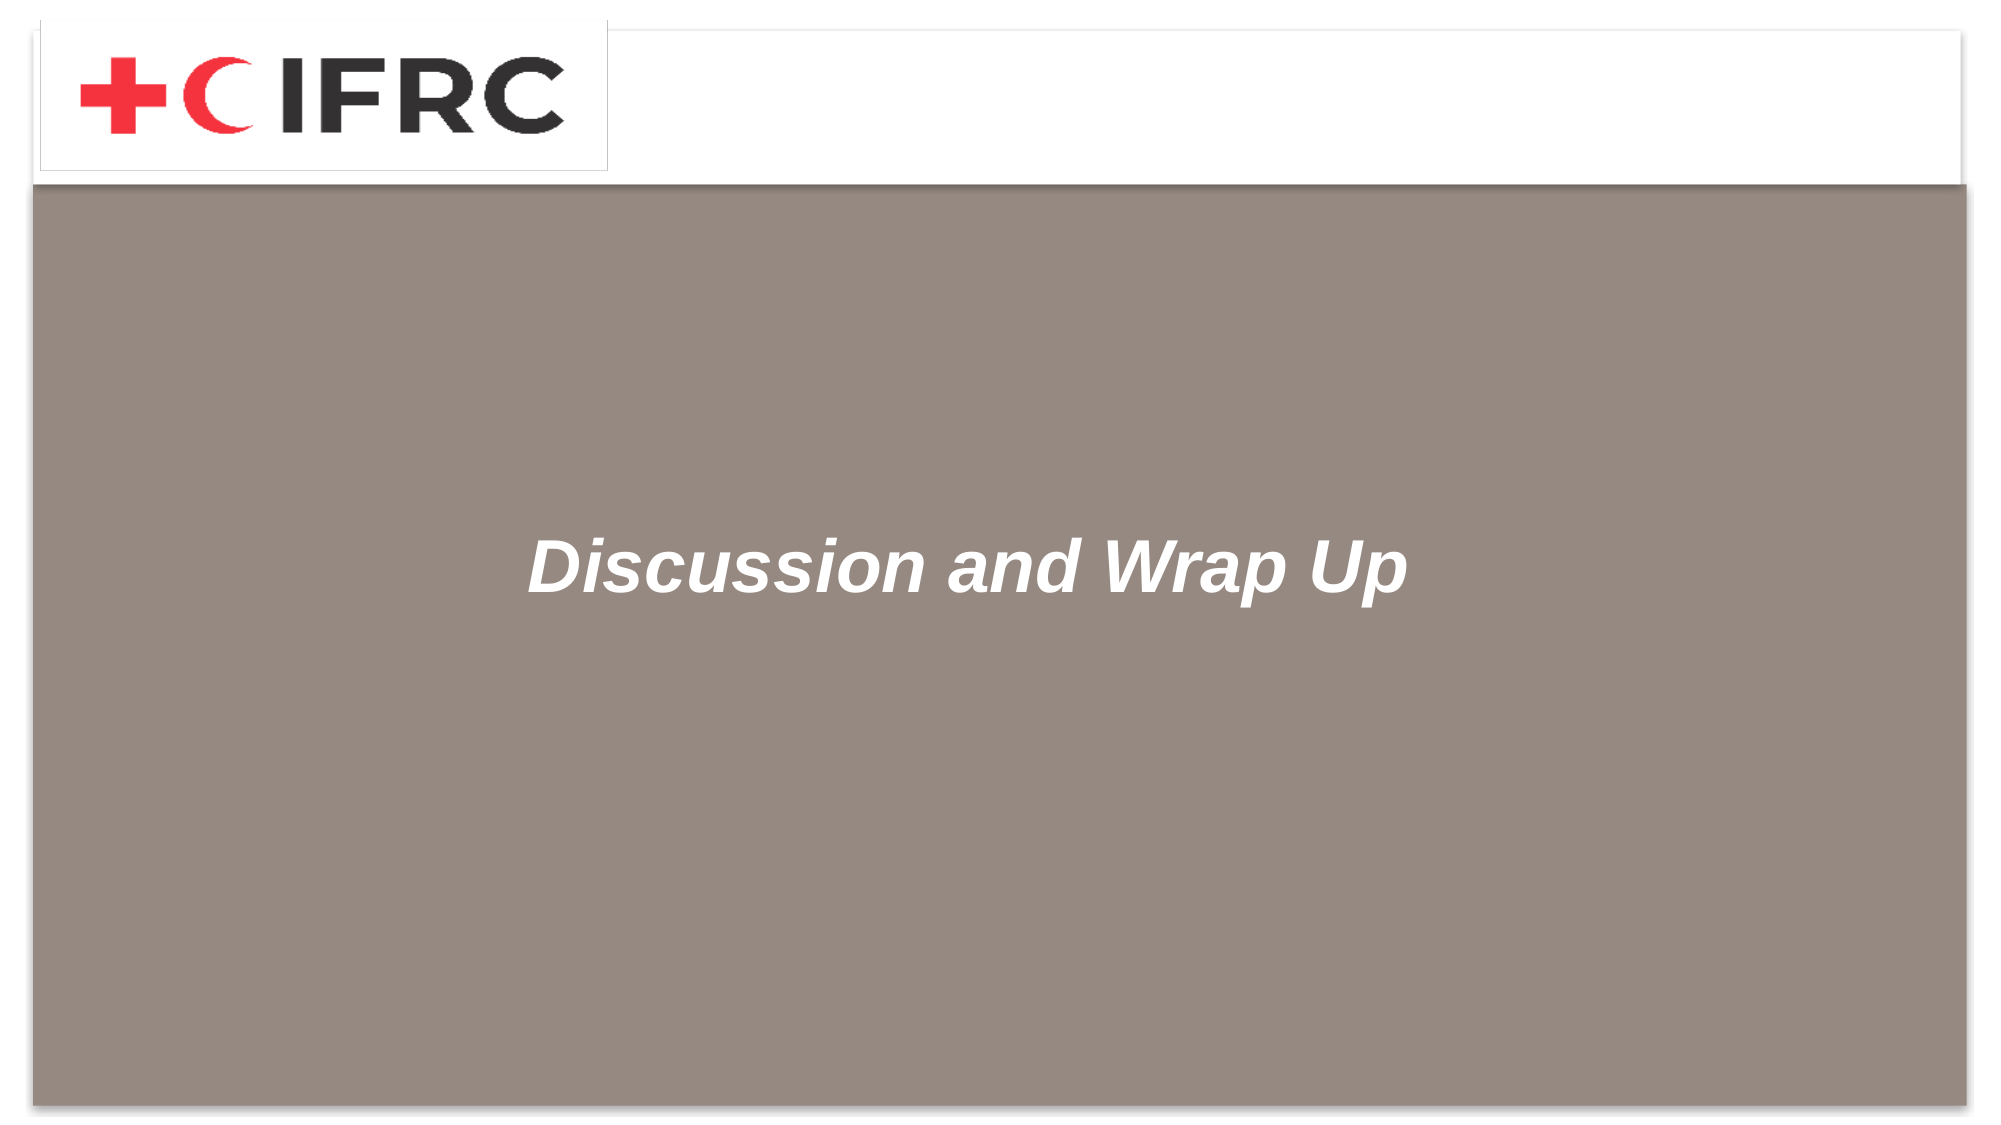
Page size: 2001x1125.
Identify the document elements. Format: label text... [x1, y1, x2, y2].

title Discussion and Wrap Up [341, 509, 1596, 616]
picture [39, 20, 609, 175]
